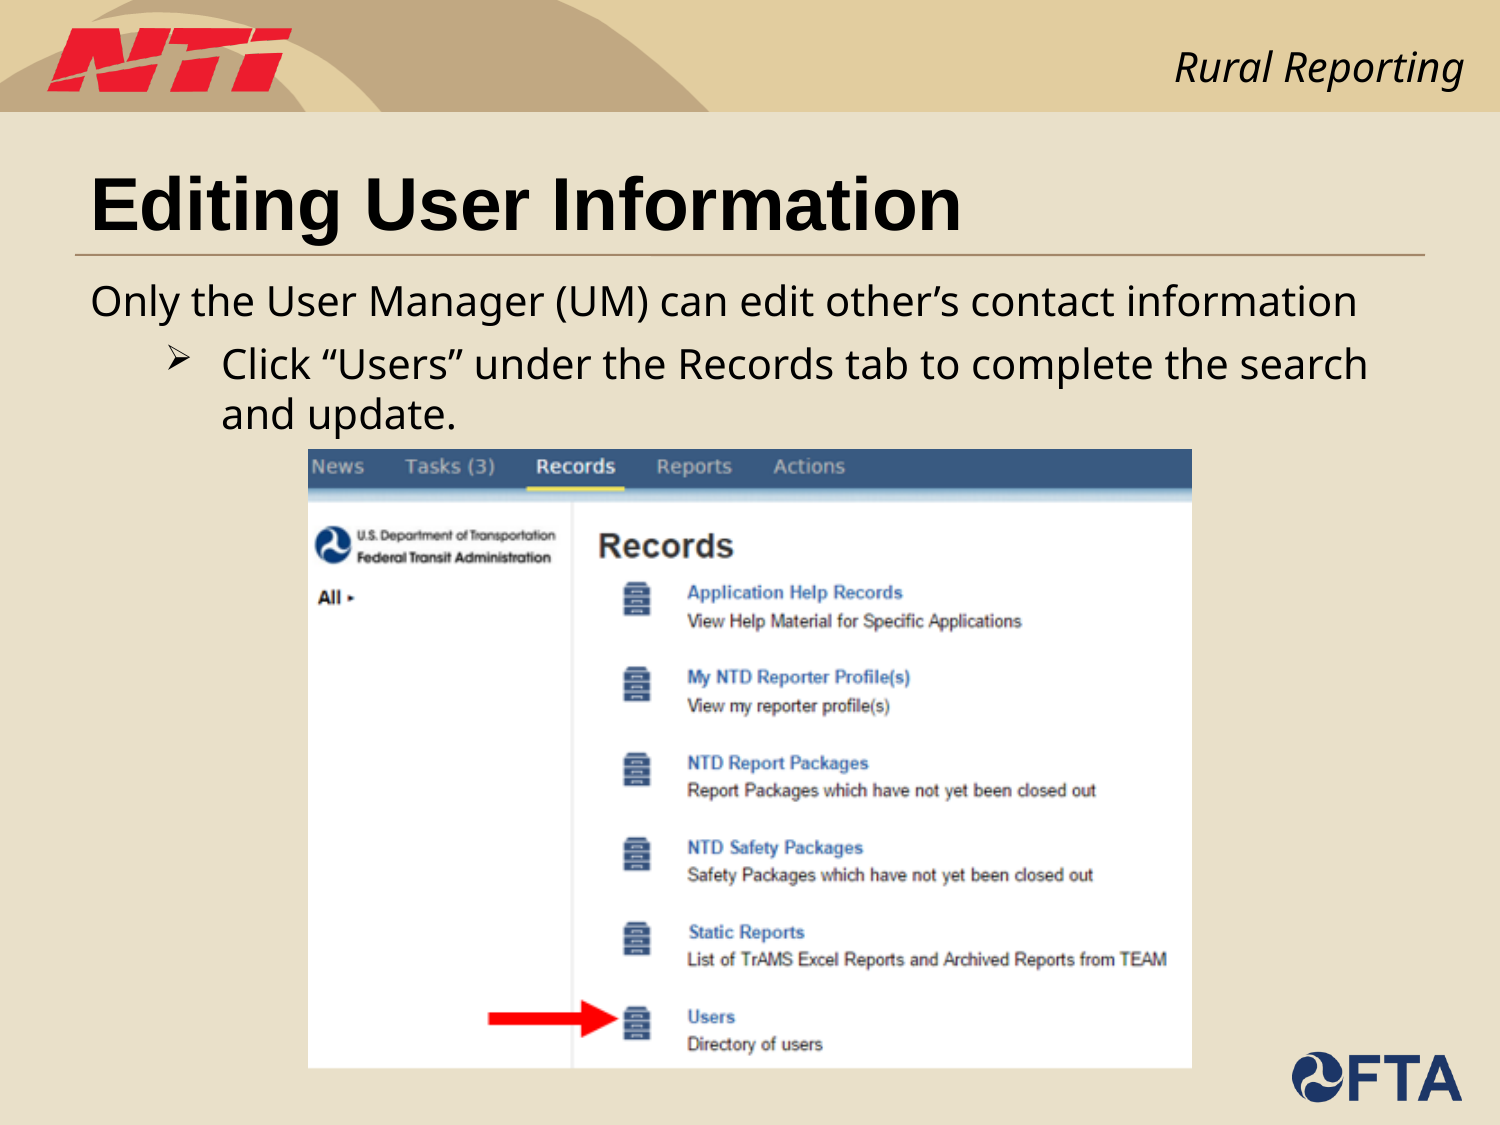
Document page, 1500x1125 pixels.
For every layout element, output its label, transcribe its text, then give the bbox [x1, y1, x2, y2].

picture [308, 449, 1192, 1074]
list Only the User Manager (UM) can edit other’s contact information Click “Users” under the Records tab to complete the search and update. [75, 267, 1425, 1011]
title Editing User Information [75, 132, 1425, 267]
picture [1292, 1046, 1462, 1124]
picture [0, 0, 1500, 112]
